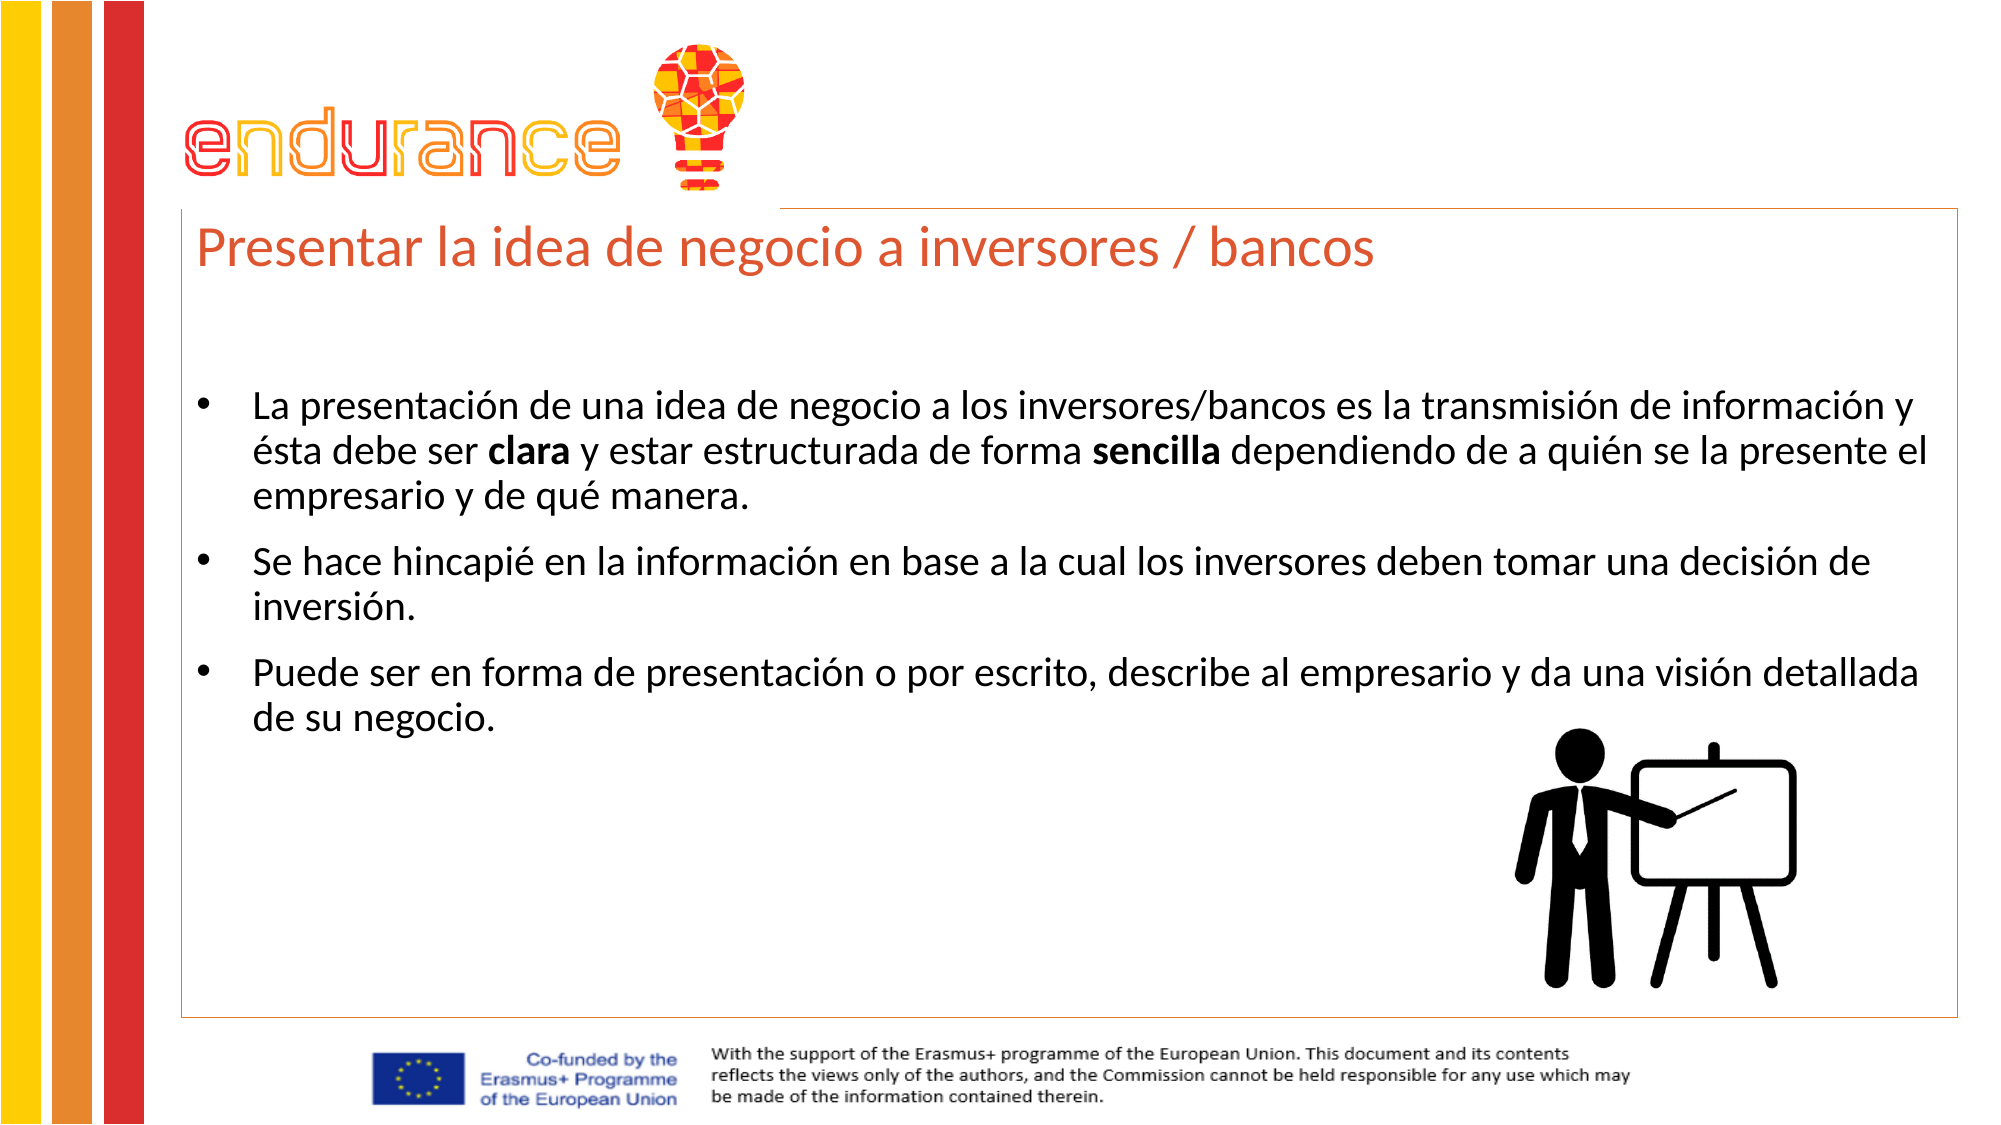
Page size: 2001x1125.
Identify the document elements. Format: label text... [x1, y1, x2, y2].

text_box [102, 0, 146, 1125]
picture [1378, 712, 1933, 1004]
text_box [50, 0, 95, 1125]
text_box [0, 0, 43, 1125]
subtitle Presentar la idea de negocio a inversores / bancos La presentación de una idea de negocio a los inversores/bancos es la transmisión de información y ésta debe ser clara y estar estructurada de forma sencilla dependiendo de a quién se la presente el empresario y de qué manera. Se hace hincapié en la información en base a la cual los inversores deben tomar una decisión de inversión. Puede ser en forma de presentación o por escrito, describe al empresario y da una visión detallada de su negocio. [181, 208, 1958, 1018]
picture [344, 1032, 1656, 1120]
picture [153, 24, 780, 209]
